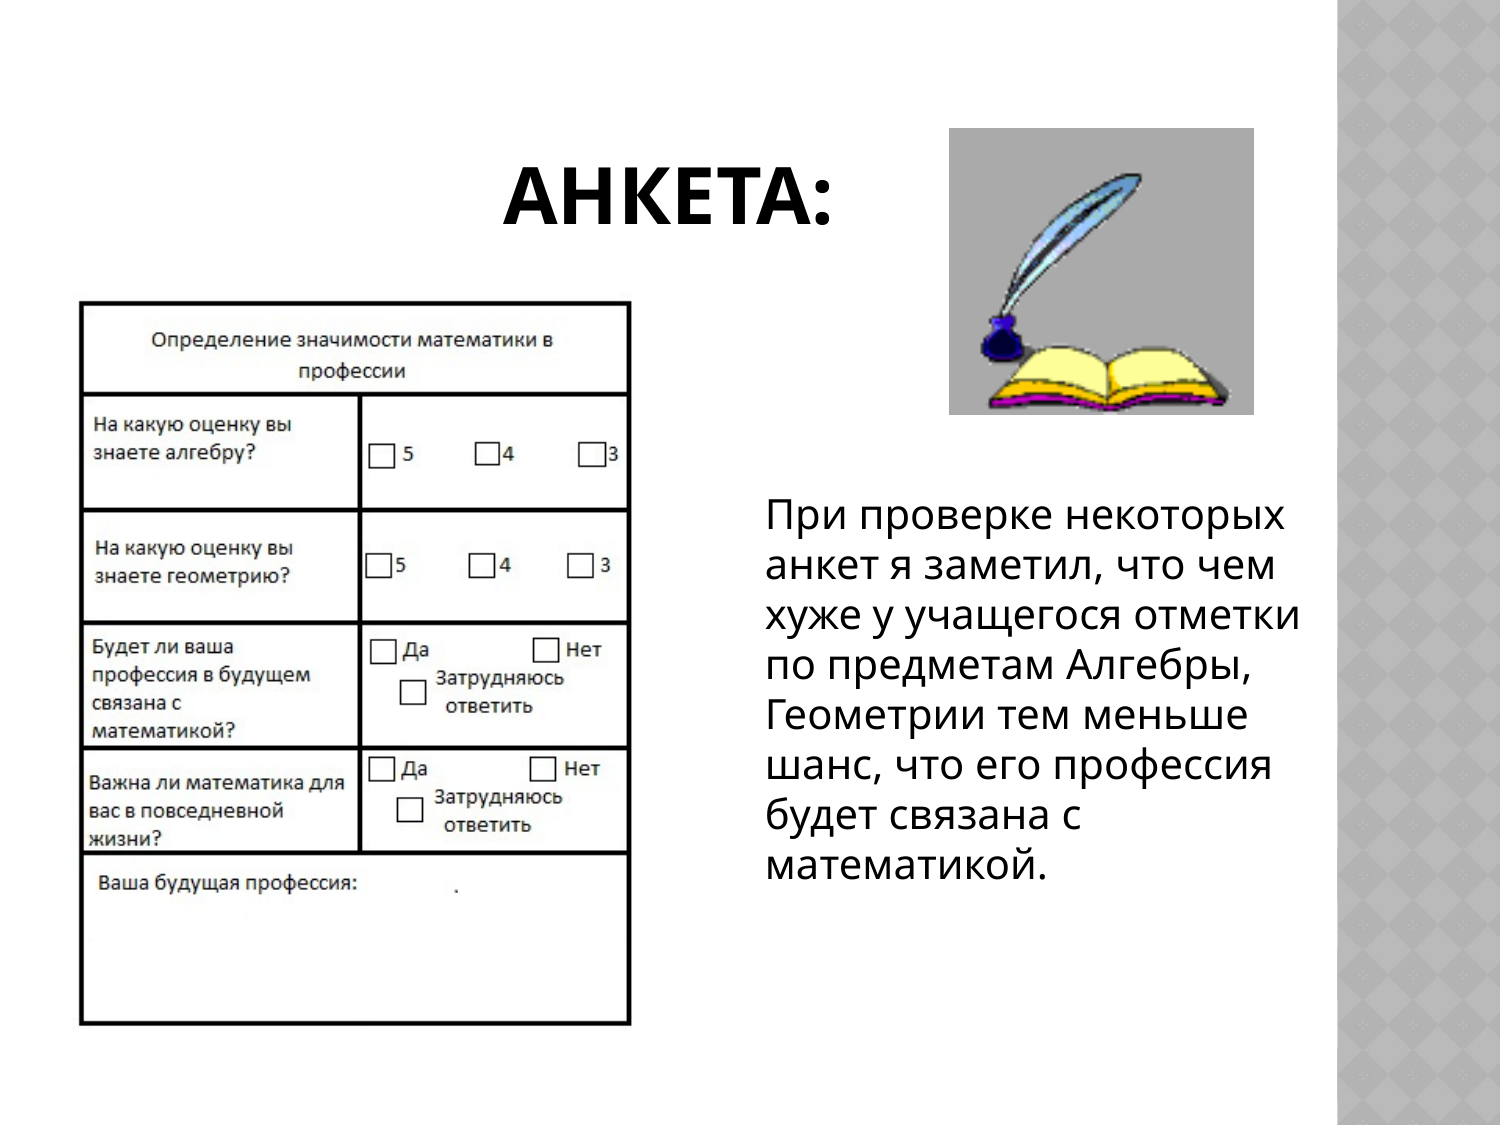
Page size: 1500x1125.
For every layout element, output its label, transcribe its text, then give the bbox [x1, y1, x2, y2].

title Анкета: [75, 52, 1263, 240]
picture [948, 128, 1255, 415]
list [69, 292, 642, 1038]
text_box При проверке некоторых анкет я заметил, что чем хуже у учащегося отметки по предметам Алгебры, Геометрии тем меньше шанс, что его профессия будет связана с математикой. [749, 480, 1325, 896]
